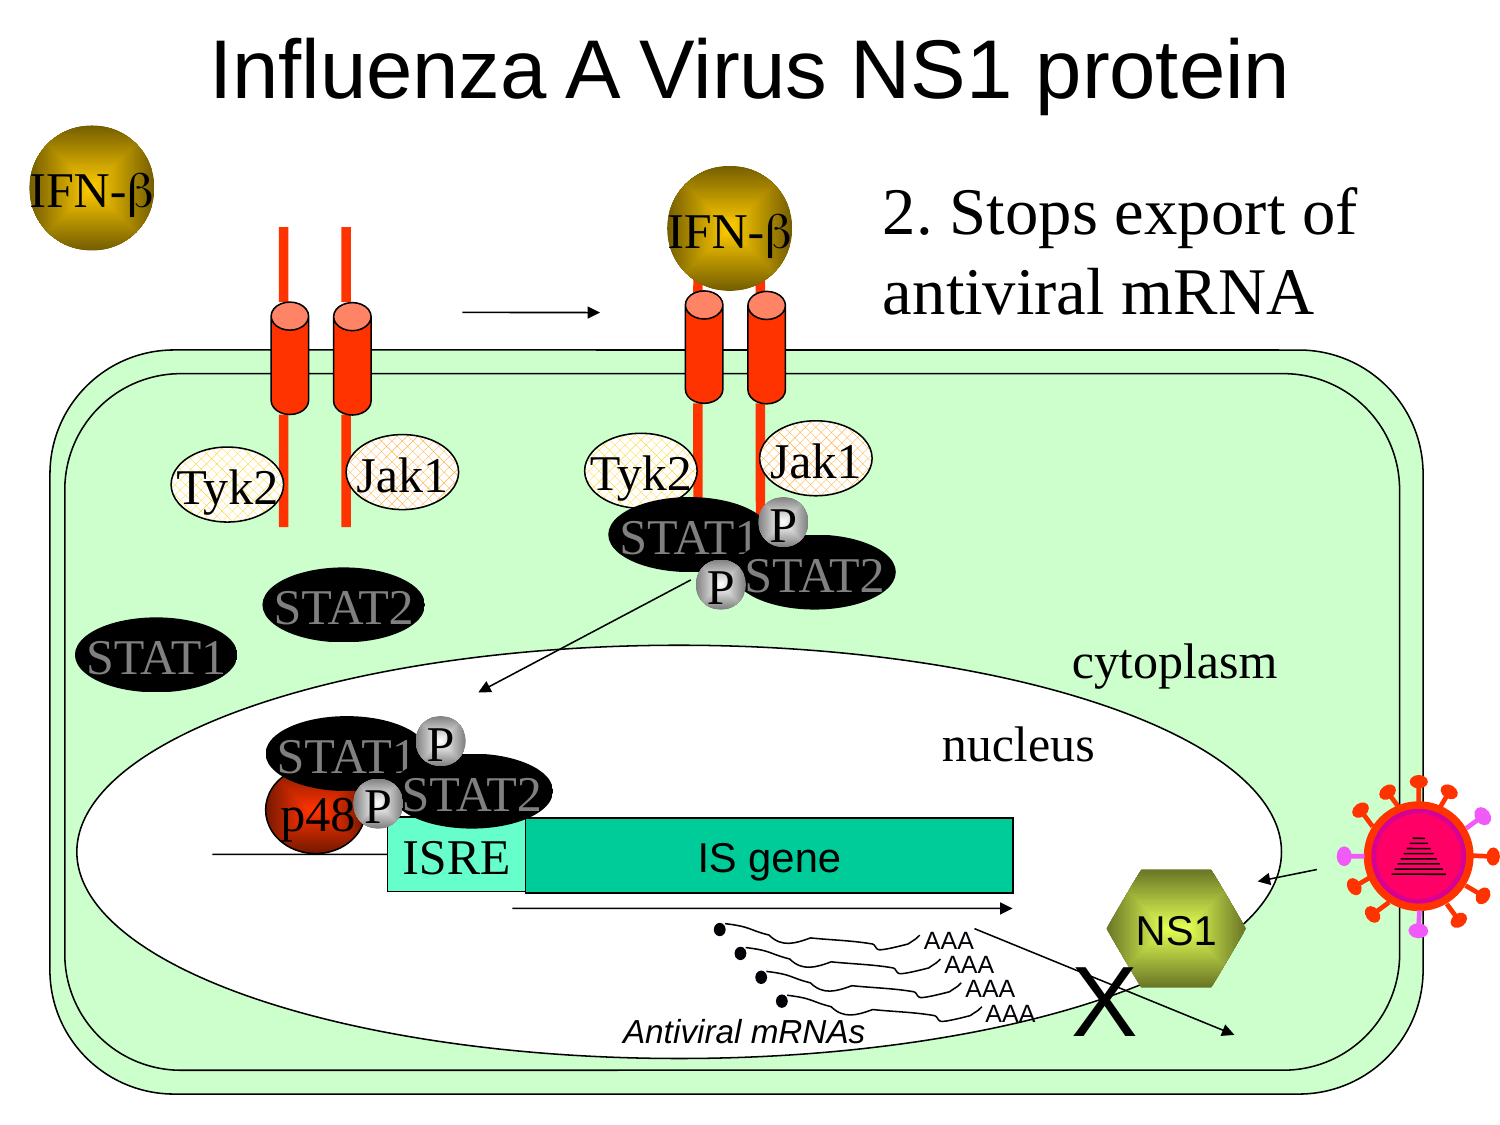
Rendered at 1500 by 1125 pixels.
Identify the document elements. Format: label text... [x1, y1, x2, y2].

text_box Tyk2 [584, 433, 698, 499]
text_box [1154, 1001, 1235, 1036]
text_box [747, 291, 786, 404]
text_box [271, 302, 309, 415]
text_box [714, 916, 1051, 1036]
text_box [265, 715, 554, 854]
text_box [512, 902, 1013, 915]
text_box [608, 496, 896, 610]
text_box X [1057, 928, 1154, 1064]
text_box [749, 292, 786, 319]
text_box [333, 302, 372, 416]
text_box cytoplasm [1057, 621, 1294, 697]
text_box [49, 349, 1424, 1095]
text_box IFN-b [29, 125, 155, 251]
text_box [64, 373, 1400, 1071]
text_box NS1 [1106, 869, 1247, 988]
text_box [685, 290, 723, 319]
text_box Antiviral mRNAs [608, 1003, 916, 1058]
text_box [333, 302, 371, 330]
text_box [462, 306, 601, 319]
text_box IFN-b [667, 165, 793, 291]
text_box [1337, 774, 1500, 938]
text_box [1257, 869, 1317, 886]
text_box nucleus [927, 704, 1152, 779]
text_box Jak1 [759, 420, 873, 495]
text_box [272, 302, 309, 330]
text_box [685, 290, 723, 404]
text_box 2. Stops export of antiviral mRNA [868, 160, 1471, 336]
title Influenza A Virus NS1 protein [112, 0, 1388, 160]
